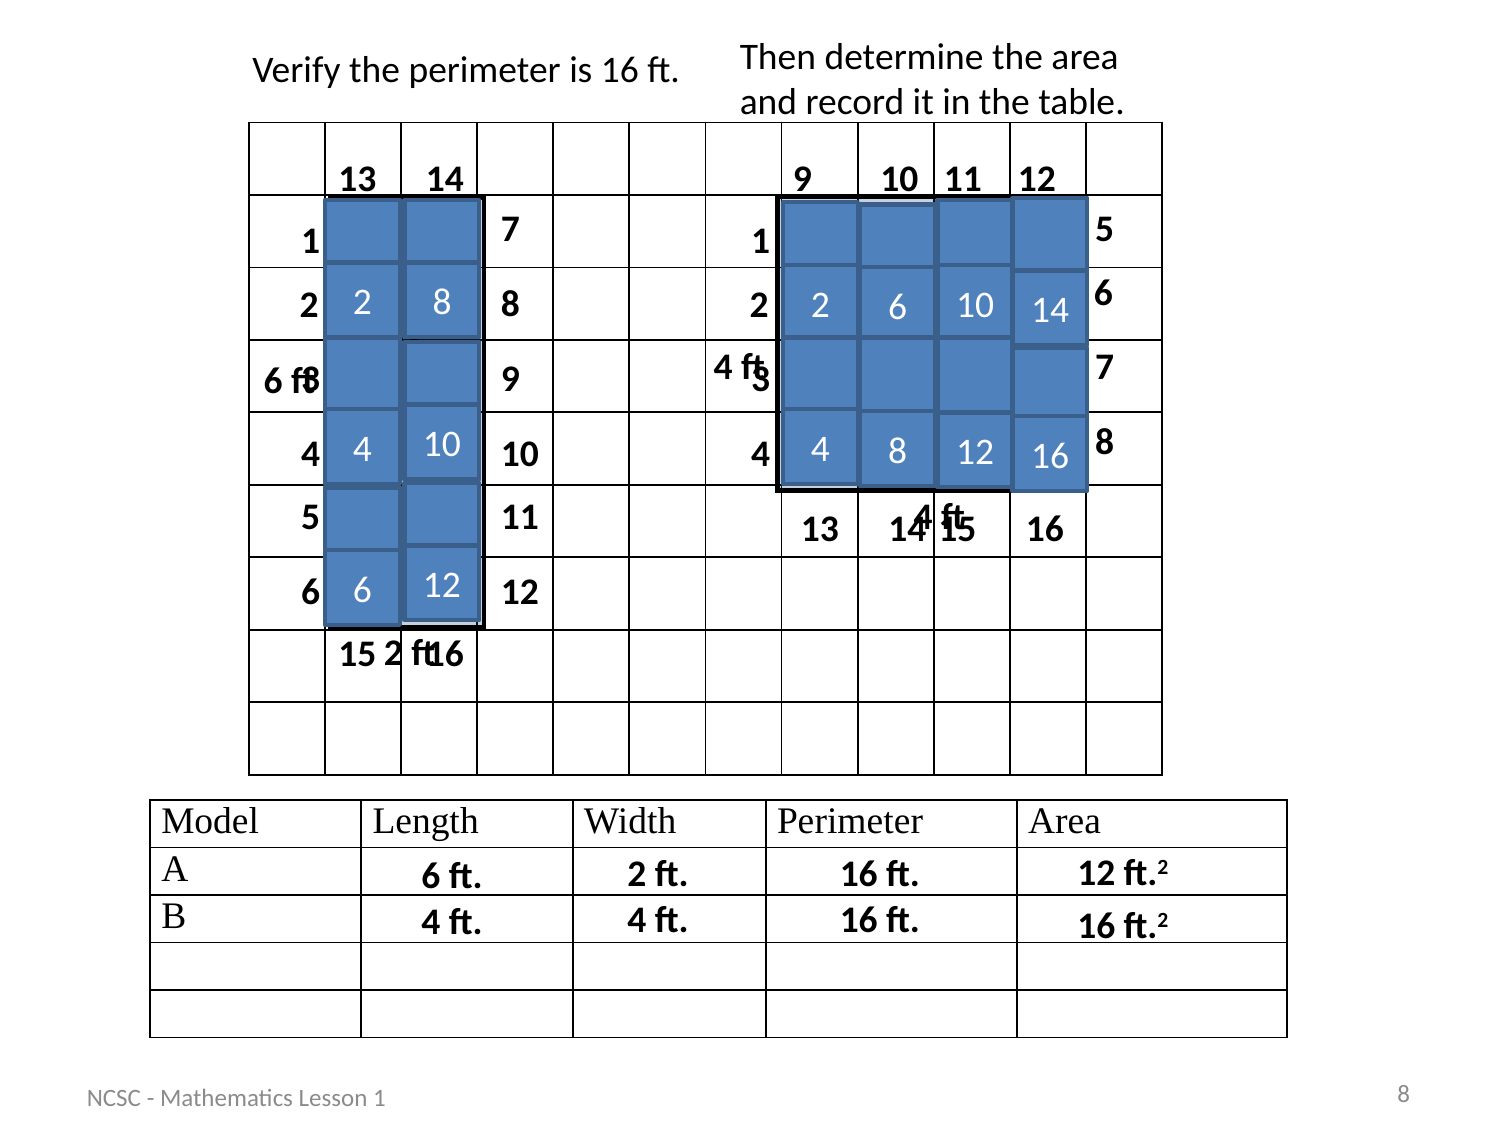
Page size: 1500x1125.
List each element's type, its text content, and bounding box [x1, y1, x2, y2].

table_cell [574, 991, 765, 1037]
text_box 15 [949, 496, 999, 557]
table_cell [484, 486, 552, 556]
table_cell [706, 268, 777, 334]
text_box 12 [1003, 146, 1078, 198]
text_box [782, 201, 859, 336]
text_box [1012, 197, 1088, 346]
text_box 14 [411, 146, 487, 207]
table_cell [706, 413, 777, 484]
text_box 5 [1089, 196, 1131, 257]
table_header [326, 123, 400, 194]
table_cell [1018, 848, 1062, 894]
text_box 11 [941, 146, 1003, 198]
table_cell [630, 268, 705, 339]
table_cell [1091, 196, 1161, 267]
table_cell [935, 703, 1009, 774]
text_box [324, 337, 401, 485]
table_cell [1087, 631, 1161, 701]
table_cell [250, 558, 320, 629]
table_cell [484, 268, 552, 339]
text_box Verify the perimeter is 16 ft. [237, 37, 713, 98]
table_cell [478, 631, 552, 701]
table_cell [1213, 896, 1286, 942]
table_cell [484, 413, 552, 484]
table_cell [554, 486, 628, 556]
footer NCSC - Mathematics Lesson 1 [0, 1066, 475, 1125]
text_box 4 ft. [612, 887, 738, 948]
text_box 2 ft [368, 629, 482, 693]
table_cell [1018, 896, 1062, 942]
table_cell [1018, 991, 1286, 1037]
table_cell [706, 631, 781, 701]
table_cell [554, 341, 628, 411]
table_cell [767, 896, 824, 942]
text_box 3 [286, 346, 319, 407]
text_box 3 [736, 346, 777, 407]
table_cell [782, 703, 857, 774]
text_box 1 [286, 209, 319, 269]
text_box 4 [286, 421, 319, 482]
table_cell [767, 943, 1016, 989]
table_cell [1091, 268, 1161, 339]
text_box 16 [1011, 497, 1087, 557]
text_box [404, 482, 480, 621]
text_box 11 [486, 484, 562, 544]
table_header [402, 123, 476, 194]
text_box Then determine the area and record it in the table. [725, 24, 1200, 130]
text_box 7 [486, 196, 537, 257]
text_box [859, 204, 933, 336]
table_cell [554, 413, 628, 484]
table_cell [574, 848, 612, 894]
table_cell [630, 631, 705, 701]
table_cell [554, 196, 628, 267]
table_cell [554, 558, 628, 629]
table_cell [326, 703, 400, 774]
text_box 2 [734, 272, 777, 333]
table_cell [738, 848, 765, 894]
table_header [250, 123, 324, 194]
table_cell [630, 413, 705, 484]
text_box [937, 199, 1009, 336]
table_cell [402, 693, 476, 701]
table_cell [935, 631, 1009, 701]
table_cell [362, 991, 572, 1037]
text_box 7 [1091, 334, 1131, 394]
text_box 9 [778, 146, 853, 205]
text_box 10 [486, 421, 562, 482]
table_cell [545, 848, 572, 894]
text_box 16 ft. [824, 841, 975, 887]
table_cell [250, 486, 319, 556]
table_header Area [1018, 801, 1286, 847]
text_box 8 [486, 271, 537, 332]
table_cell [767, 991, 1016, 1037]
table_cell [326, 682, 400, 701]
table_cell [250, 703, 324, 774]
table_cell [554, 703, 628, 774]
table_cell [630, 703, 705, 774]
table_cell [630, 558, 705, 629]
text_box 12 ft.2 [1062, 841, 1213, 893]
text_box 4 ft [698, 334, 777, 412]
table_cell [999, 496, 1009, 556]
table_header Model [151, 801, 360, 847]
table_header [1011, 130, 1085, 194]
table_cell [975, 848, 1016, 894]
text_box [324, 487, 401, 626]
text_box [782, 337, 854, 485]
table_cell [1011, 558, 1085, 629]
table_cell [574, 896, 612, 942]
table_cell [545, 896, 572, 942]
text_box 2 [284, 272, 319, 333]
table_cell [706, 558, 781, 629]
table_cell [250, 477, 319, 484]
table_cell [484, 196, 552, 267]
table_header Length [362, 801, 572, 847]
text_box 2 ft. [612, 841, 738, 887]
text_box 16 ft. [824, 887, 975, 948]
table_header [1087, 130, 1161, 194]
table_cell [250, 631, 324, 701]
table_cell B [151, 896, 360, 942]
table_cell [782, 631, 857, 701]
table_cell [630, 486, 705, 556]
table_cell [362, 943, 572, 989]
table_cell [782, 491, 857, 556]
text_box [859, 337, 932, 487]
table_cell [1087, 486, 1161, 556]
text_box 1 [736, 209, 777, 269]
text_box 13 [323, 146, 399, 198]
table_header [630, 123, 705, 194]
table_cell [554, 631, 628, 701]
table_cell A [151, 848, 360, 894]
text_box 16 ft.2 [1062, 893, 1213, 954]
table_cell [362, 848, 406, 894]
text_box 14 [873, 496, 949, 557]
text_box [324, 199, 401, 336]
table_cell [250, 196, 323, 267]
table_cell [402, 703, 476, 774]
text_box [1012, 347, 1088, 492]
table_cell [975, 896, 1016, 942]
text_box 9 [486, 346, 537, 407]
table_header [782, 130, 857, 194]
table_cell [706, 486, 781, 556]
text_box 4 [736, 421, 777, 482]
table_header [859, 130, 933, 194]
table_header Width [574, 801, 765, 847]
table_cell [1011, 631, 1085, 701]
table_cell [1087, 558, 1161, 629]
table_cell [478, 703, 552, 774]
table_cell [1213, 848, 1286, 894]
text_box 15 [323, 632, 399, 682]
table_cell [859, 495, 873, 556]
table_cell [859, 558, 933, 629]
table_cell [767, 848, 824, 894]
table_cell [151, 991, 360, 1037]
text_box 4 ft. [406, 889, 545, 950]
slide_number 8 [1074, 1062, 1425, 1123]
table_cell [484, 341, 552, 411]
text_box 16 [411, 621, 487, 682]
table_cell [859, 703, 933, 774]
table_cell [630, 196, 705, 267]
table_cell [738, 896, 765, 942]
table_header Perimeter [767, 801, 1016, 847]
table_cell [484, 558, 552, 629]
text_box 8 [1091, 409, 1131, 469]
table_cell [935, 558, 1009, 629]
table_cell [1018, 943, 1286, 989]
table_header [554, 123, 628, 194]
table_cell [250, 341, 319, 348]
table_cell [859, 631, 933, 701]
table_cell [1091, 413, 1161, 484]
text_box 6 ft [248, 348, 319, 477]
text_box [404, 341, 480, 480]
text_box 5 [286, 484, 320, 544]
text_box 10 [865, 146, 941, 202]
text_box B [853, 196, 865, 202]
text_box 6 [1091, 260, 1130, 320]
table_cell [630, 341, 698, 411]
text_box 6 ft. [406, 844, 545, 889]
table_cell [1091, 341, 1161, 411]
table_cell [574, 943, 765, 989]
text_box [404, 199, 480, 338]
table_cell [554, 268, 628, 339]
table_header [478, 123, 552, 194]
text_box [937, 337, 1008, 488]
table_cell [782, 558, 857, 629]
table_header [706, 123, 781, 194]
text_box 6 [286, 559, 319, 619]
table_cell [706, 196, 777, 267]
table_cell [362, 896, 406, 942]
table_cell [250, 268, 319, 339]
text_box 13 [786, 496, 862, 557]
table_cell [1087, 703, 1161, 774]
text_box 12 [486, 559, 562, 619]
table_cell [151, 943, 360, 989]
table_header [935, 130, 1009, 146]
table_cell [706, 703, 781, 774]
table_cell [1011, 703, 1085, 774]
